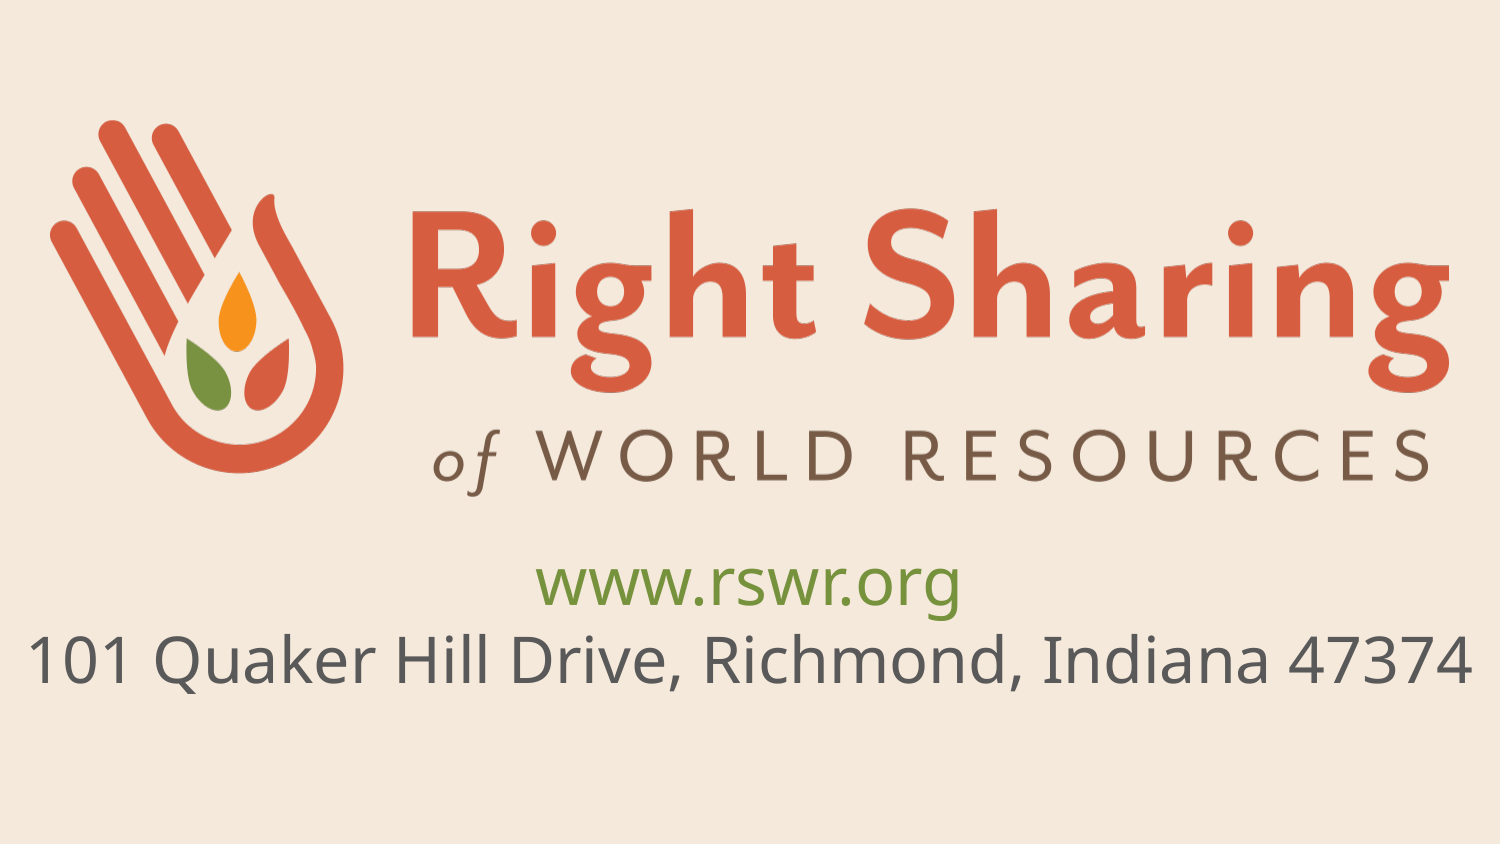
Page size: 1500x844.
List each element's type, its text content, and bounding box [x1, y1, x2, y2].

text_box www.rswr.org 101 Quaker Hill Drive, Richmond, Indiana 47374 [0, 590, 1500, 749]
picture [0, 35, 1500, 584]
